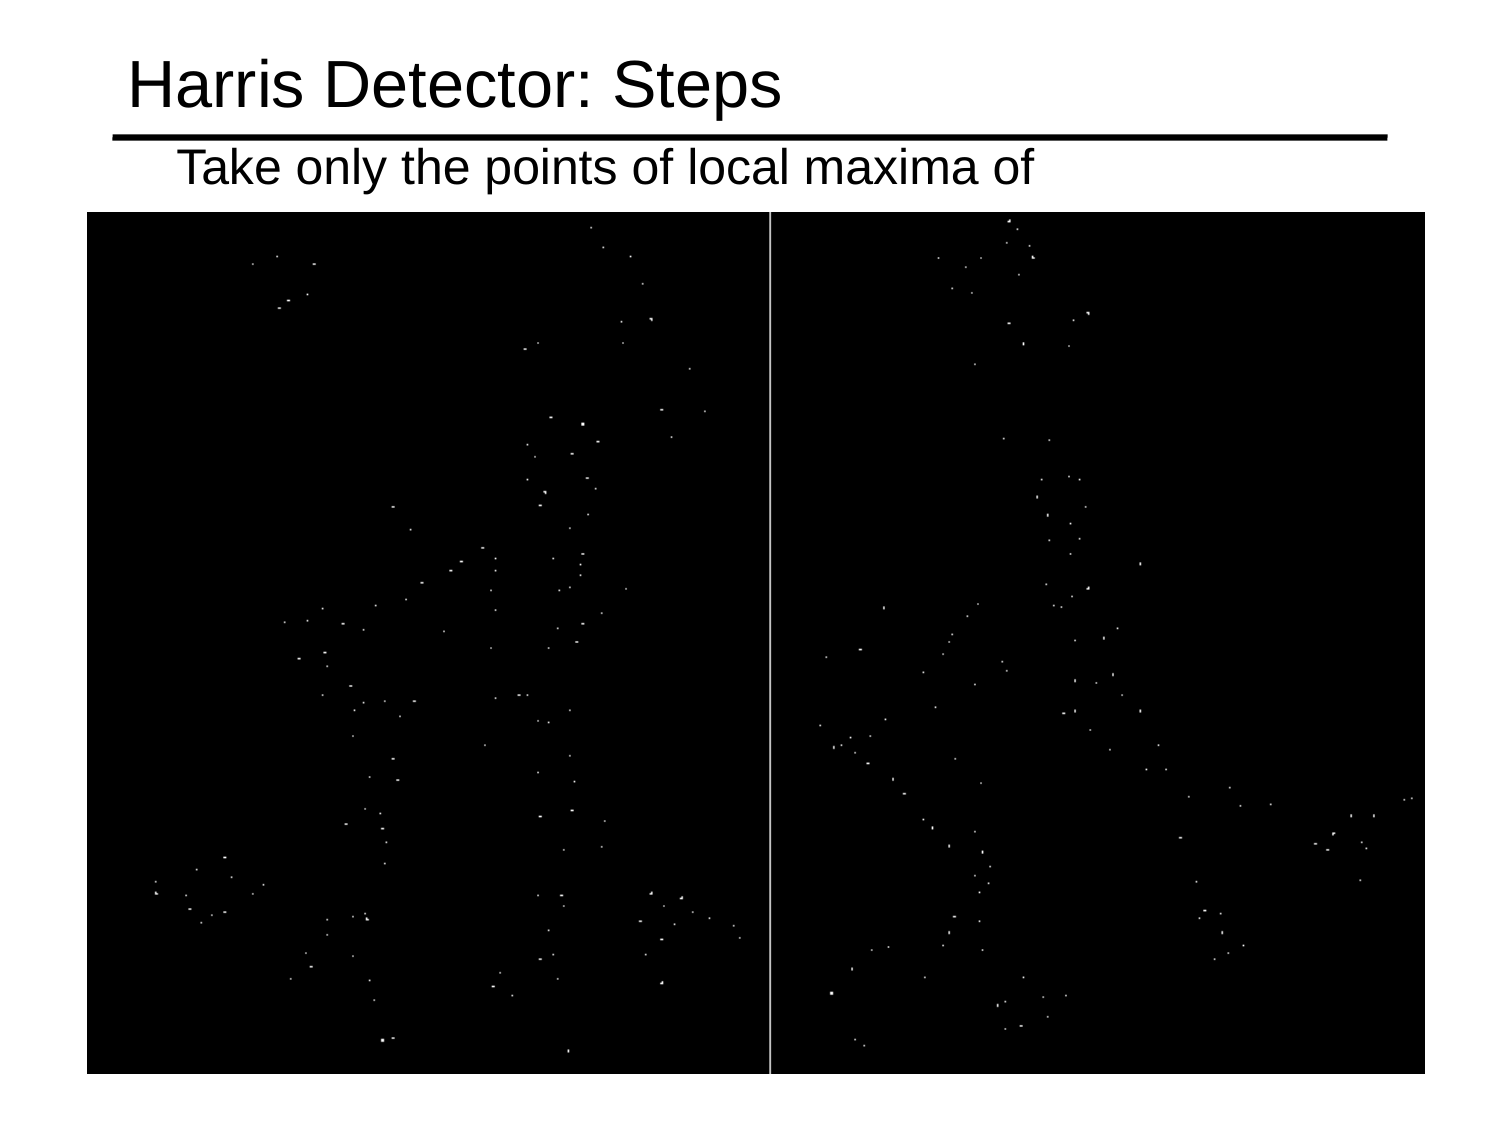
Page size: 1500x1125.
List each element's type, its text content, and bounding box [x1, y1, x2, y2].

title Harris Detector: Steps [112, 12, 1388, 150]
picture [87, 212, 1426, 1075]
